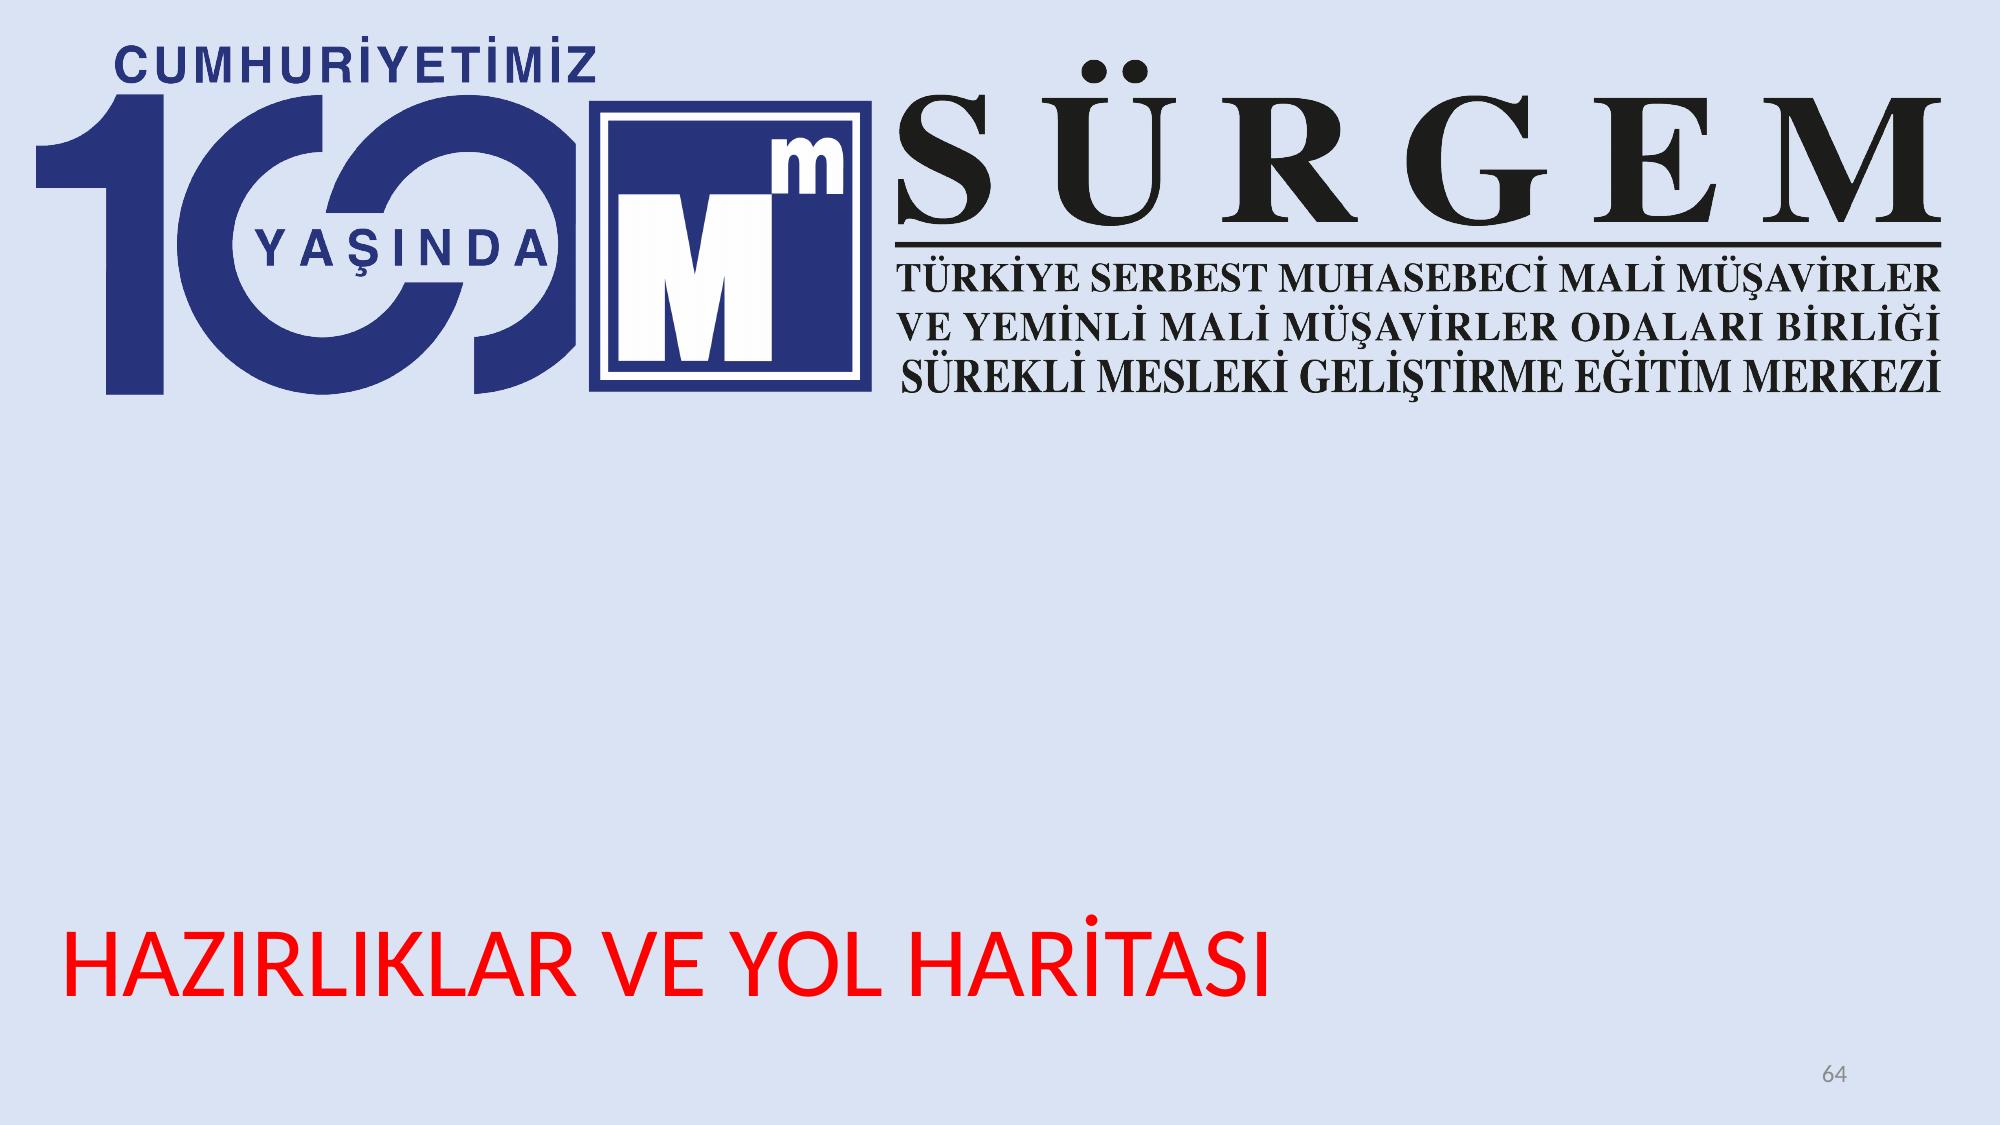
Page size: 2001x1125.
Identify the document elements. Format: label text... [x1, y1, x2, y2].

slide_number 64 [1412, 1042, 1863, 1103]
text_box HAZIRLIKLAR VE YOL HARİTASI [45, 888, 1377, 1024]
picture [36, 36, 1984, 412]
